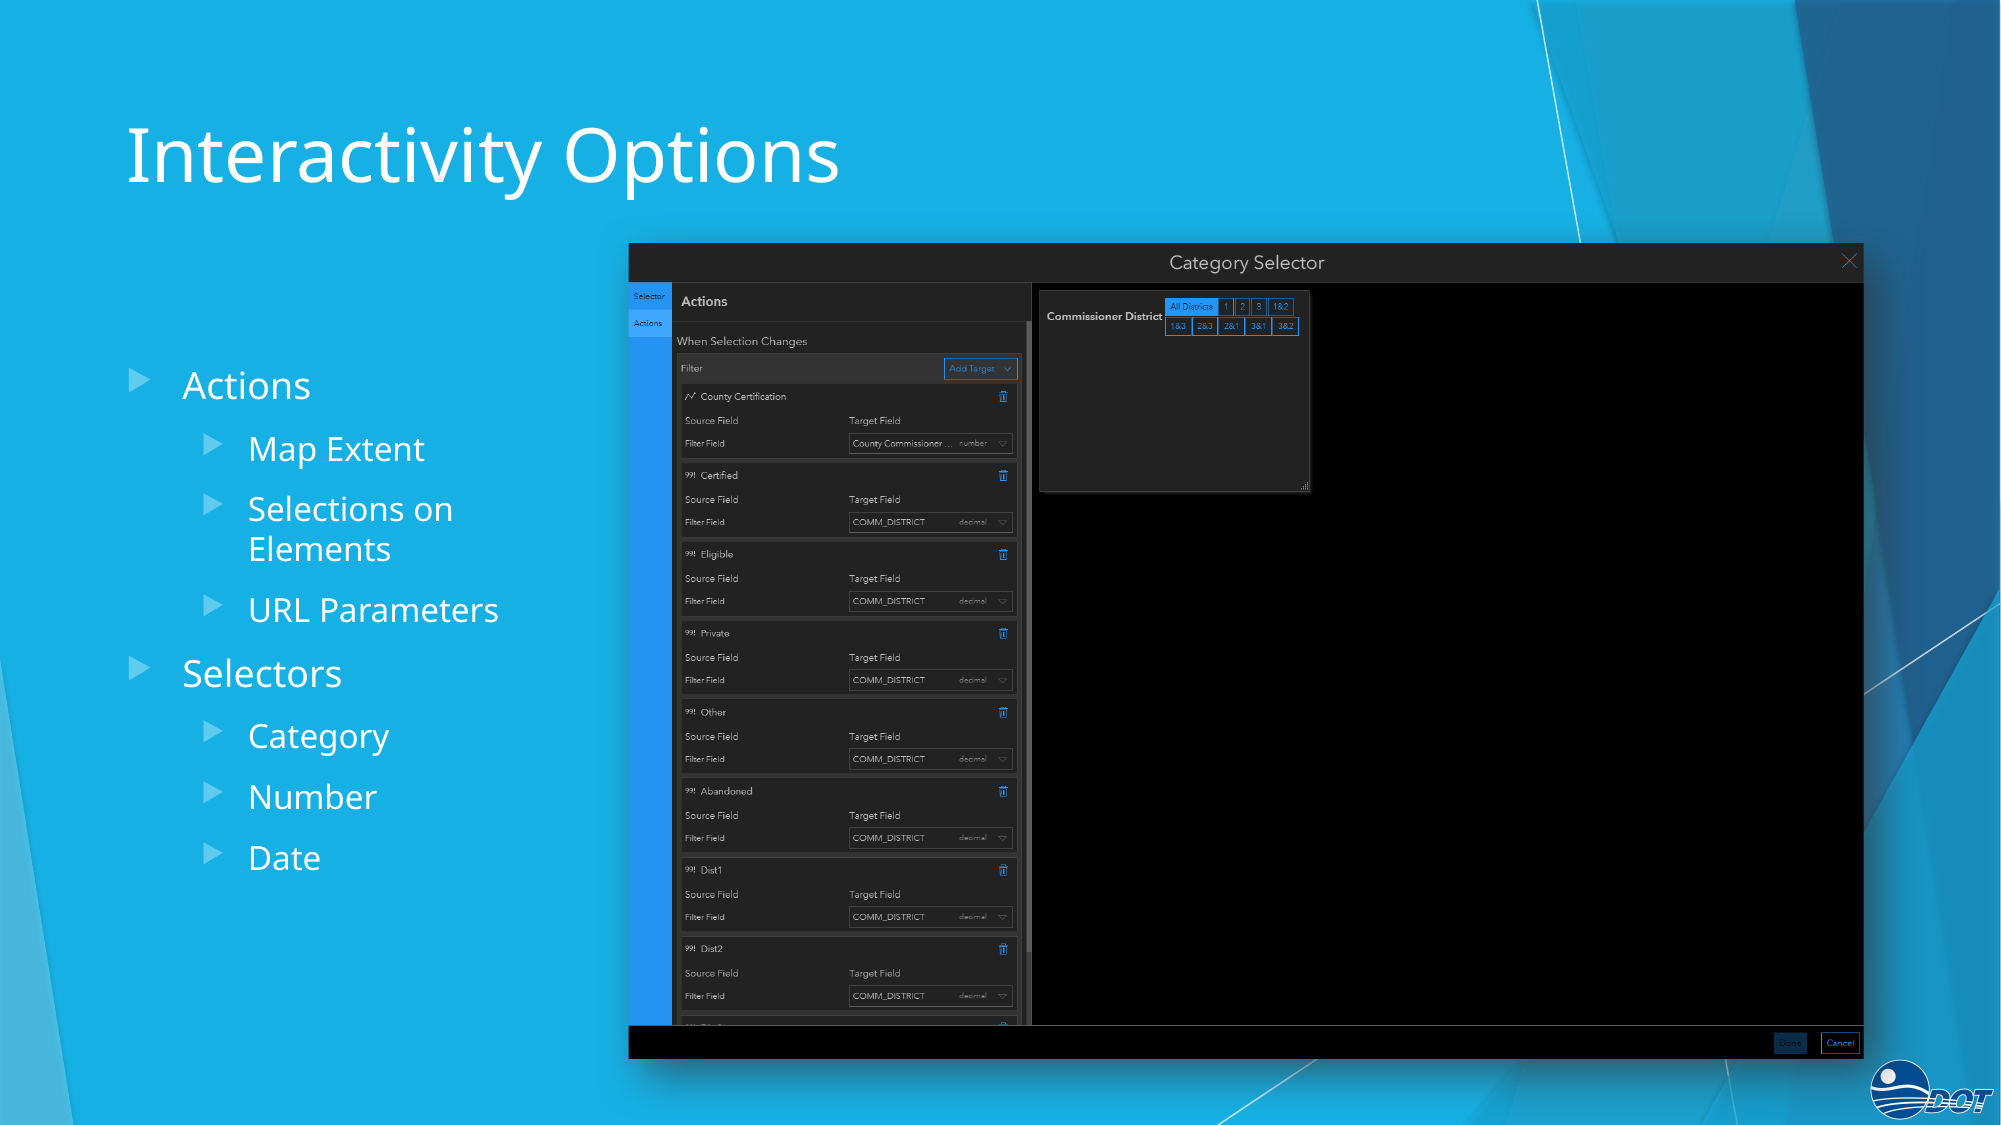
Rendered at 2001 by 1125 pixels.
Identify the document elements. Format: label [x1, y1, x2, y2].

picture [1869, 1058, 1995, 1120]
text_box [0, 0, 2000, 1125]
picture [628, 243, 1865, 1060]
